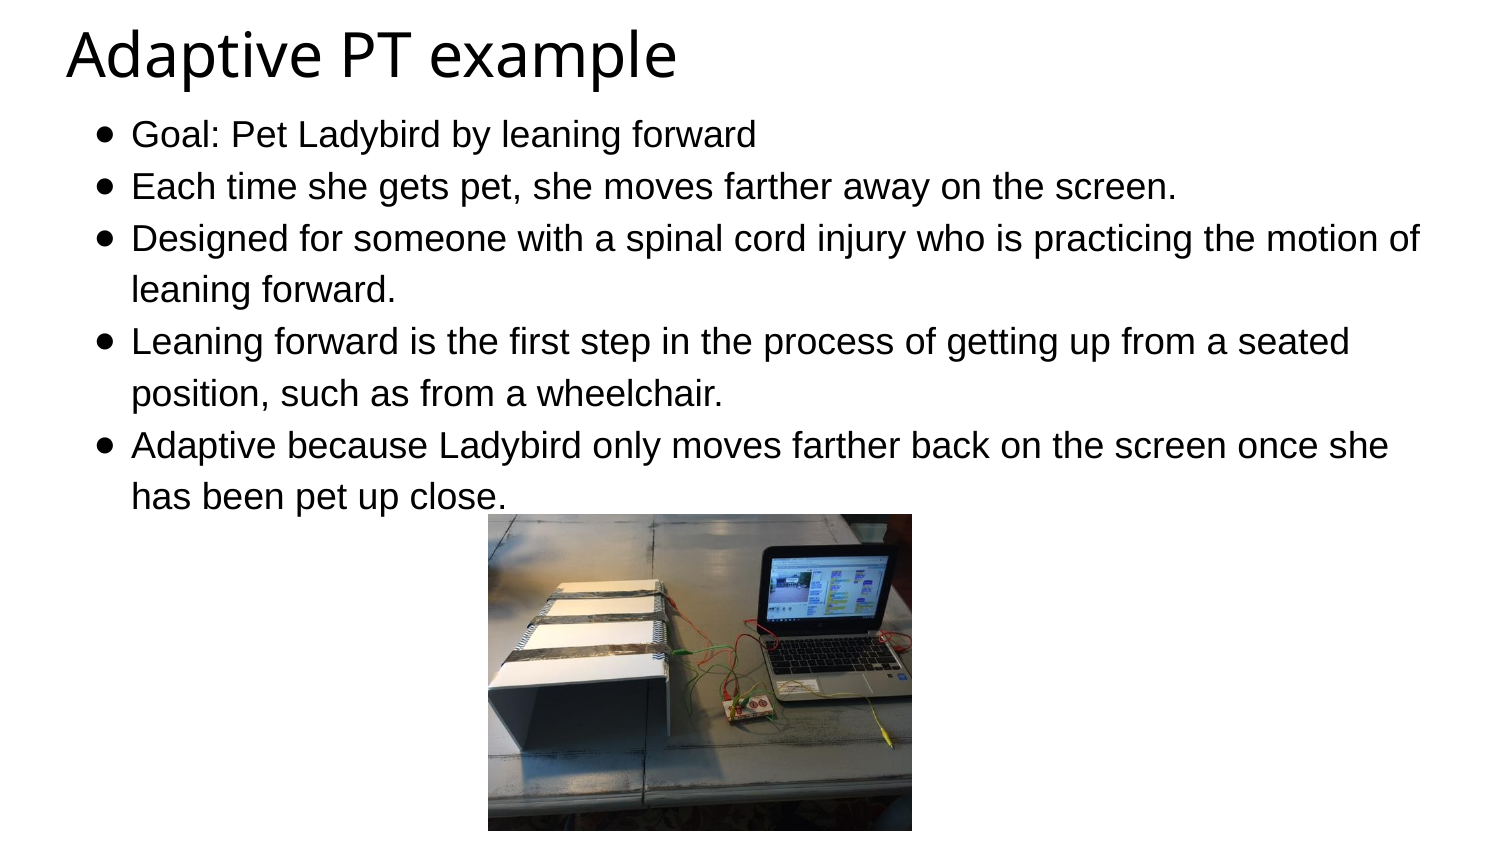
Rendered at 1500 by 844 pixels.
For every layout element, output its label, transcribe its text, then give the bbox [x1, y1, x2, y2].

title Adaptive PT example [51, 0, 1449, 94]
picture [488, 513, 912, 831]
list Goal: Pet Ladybird by leaning forward Each time she gets pet, she moves farther away on the screen. Designed for someone with a spinal cord injury who is practicing the motion of leaning forward. Leaning forward is the first step in the process of getting up from a seated position, such as from a wheelchair. Adaptive because Ladybird only moves farther back on the screen once she has been pet up close. [40, 88, 1439, 636]
